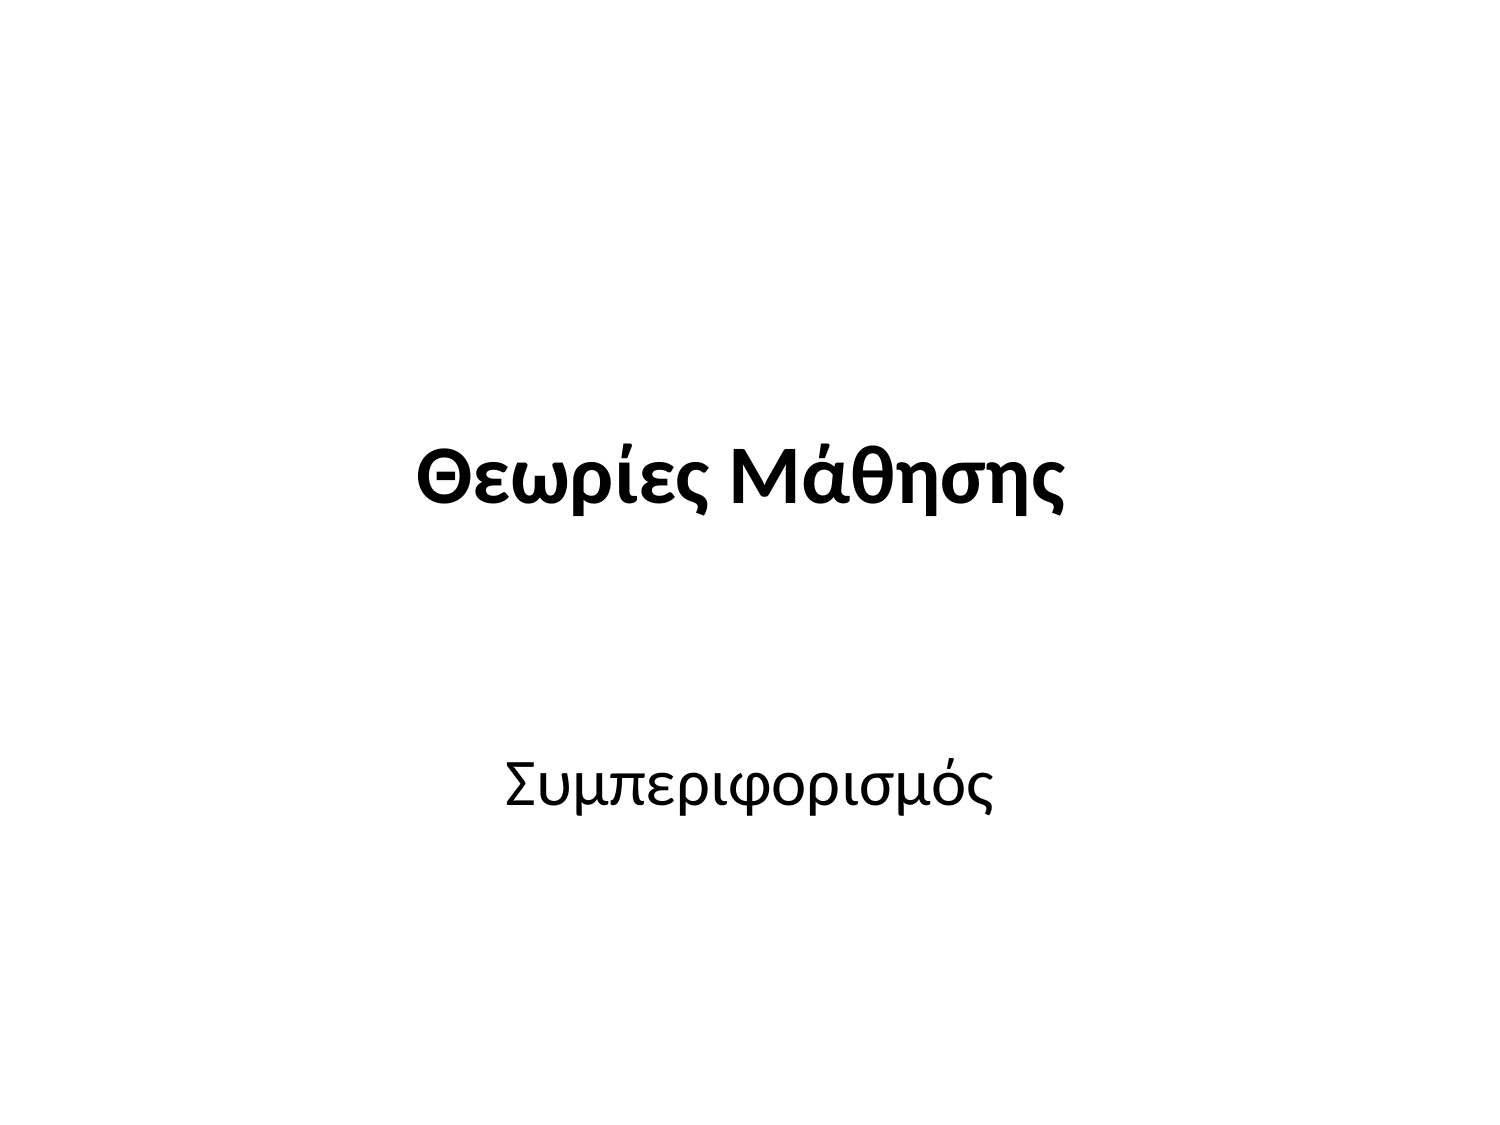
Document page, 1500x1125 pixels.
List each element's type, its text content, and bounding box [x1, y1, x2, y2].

title Θεωρίες Μάθησης [112, 349, 1388, 591]
subtitle Συμπεριφορισμός [225, 637, 1275, 925]
